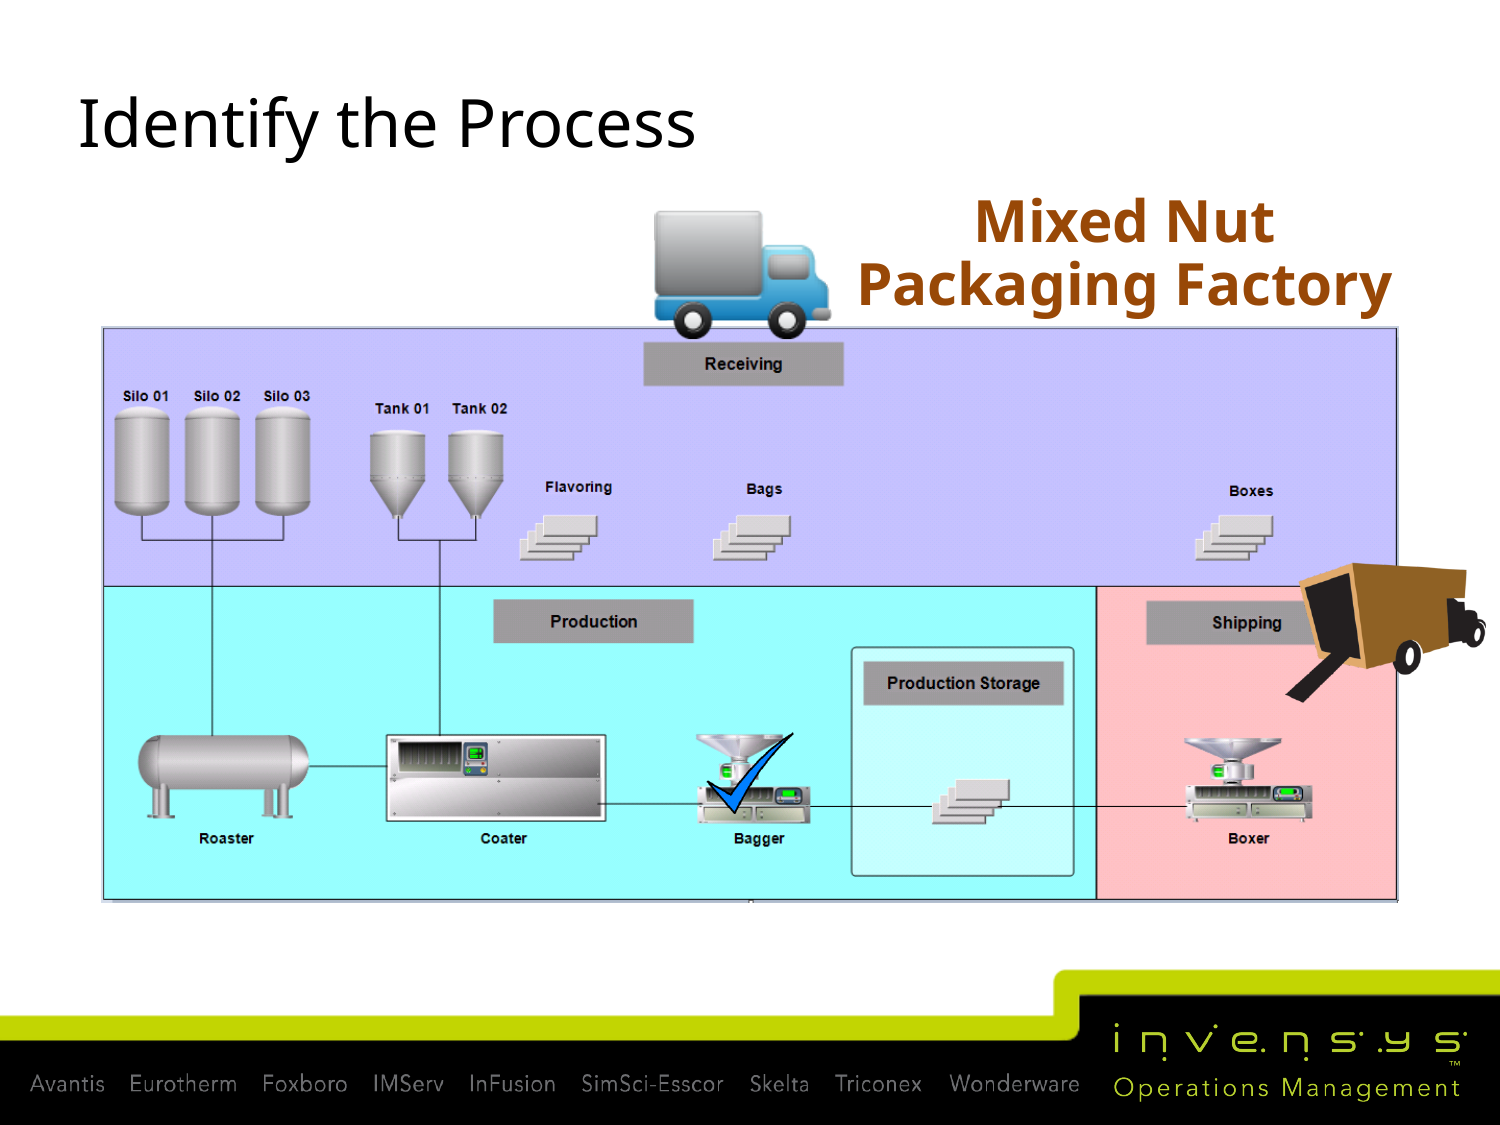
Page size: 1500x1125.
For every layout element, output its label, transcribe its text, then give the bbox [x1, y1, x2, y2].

text_box Identify the Process [78, 87, 1438, 206]
text_box Mixed Nut Packaging Factory [842, 184, 1418, 326]
picture [0, 960, 1500, 1102]
picture [101, 159, 1486, 903]
